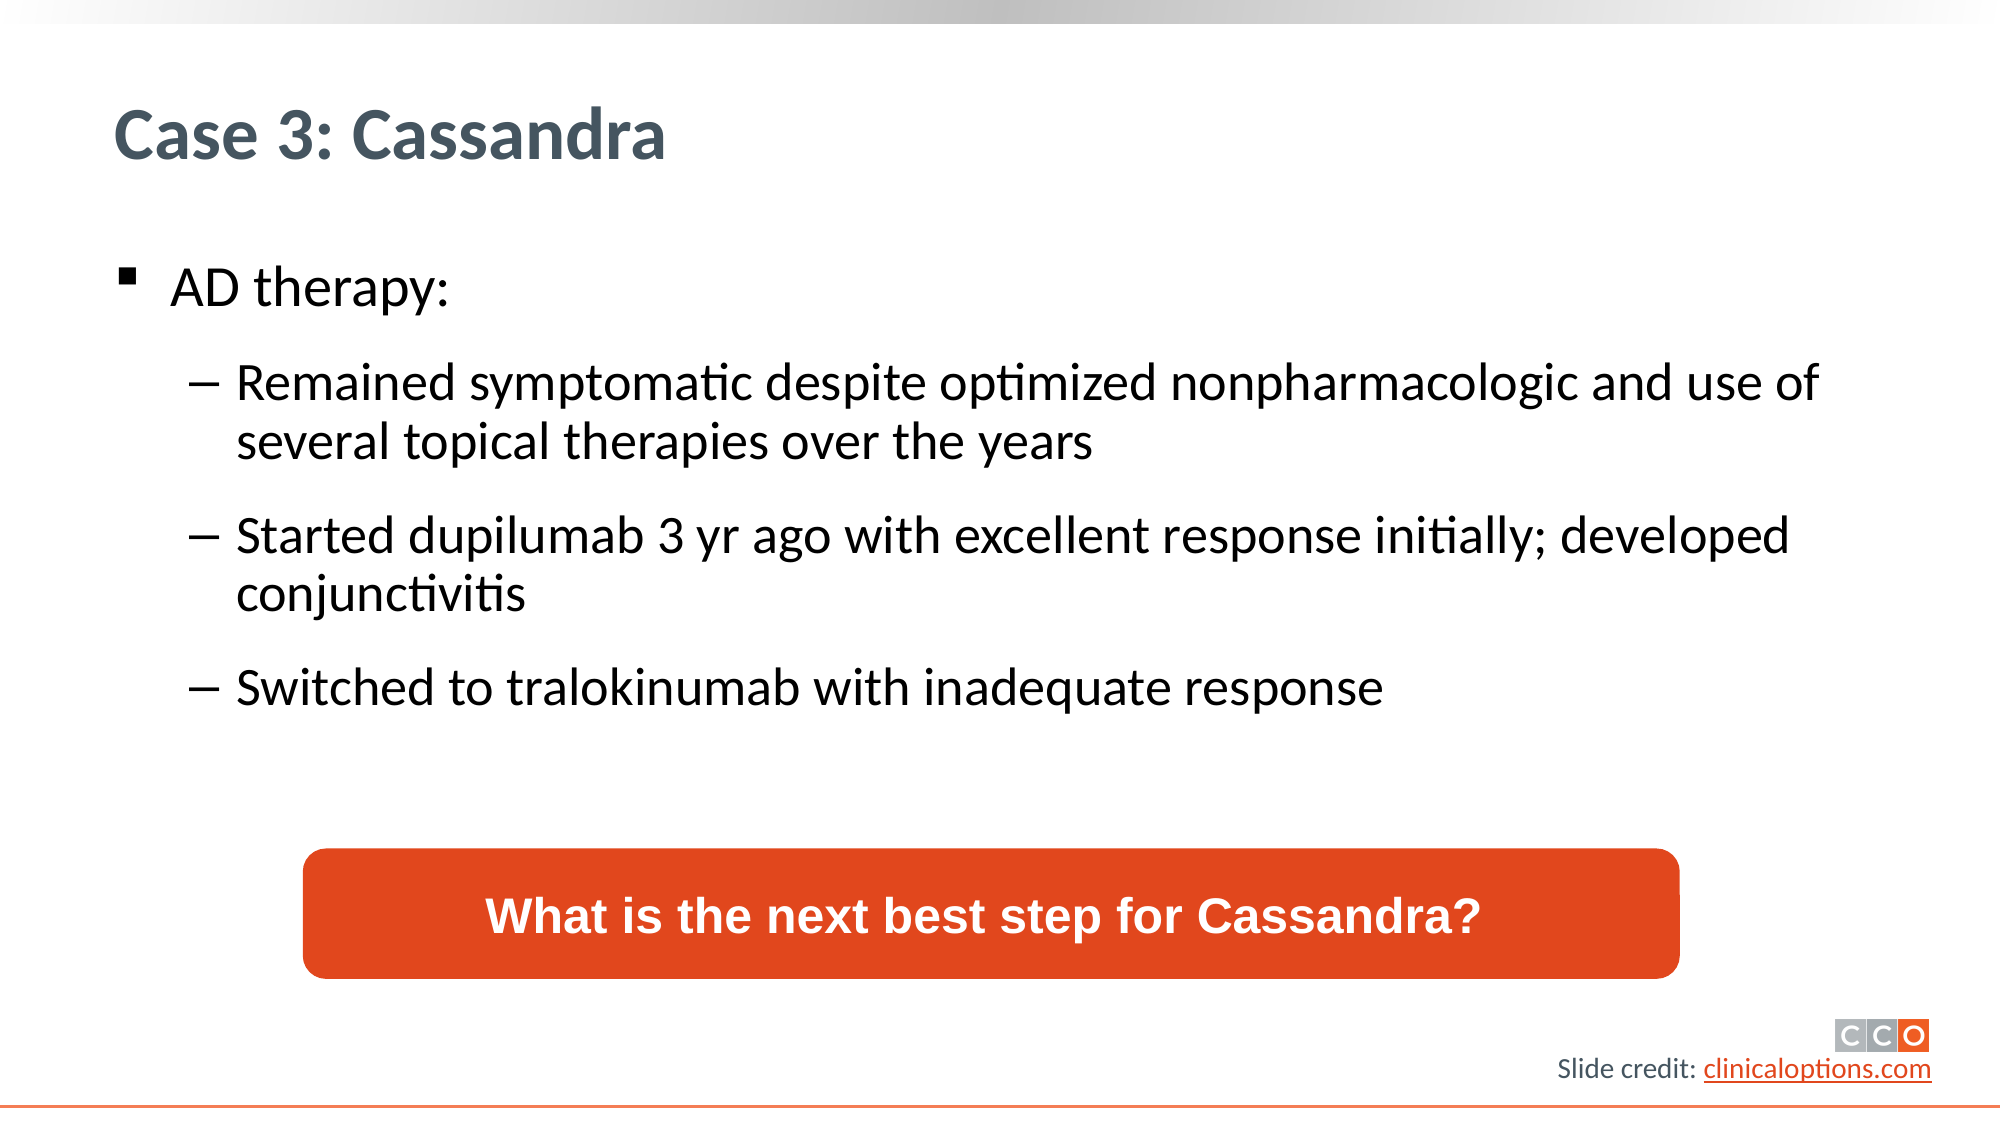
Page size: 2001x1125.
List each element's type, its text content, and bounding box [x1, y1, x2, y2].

title Case 3: Cassandra [100, 39, 1884, 220]
slide_number 8 [1937, 1059, 2000, 1110]
picture [1835, 1019, 1929, 1052]
text_box What is the next best step for Cassandra? [302, 848, 1680, 979]
list AD therapy: Remained symptomatic despite optimized nonpharmacologic and use of several topical therapies over the years Started dupilumab 3 yr ago with excellent response initially; developed conjunctivitis Switched to tralokinumab with inadequate response [99, 248, 1884, 1012]
